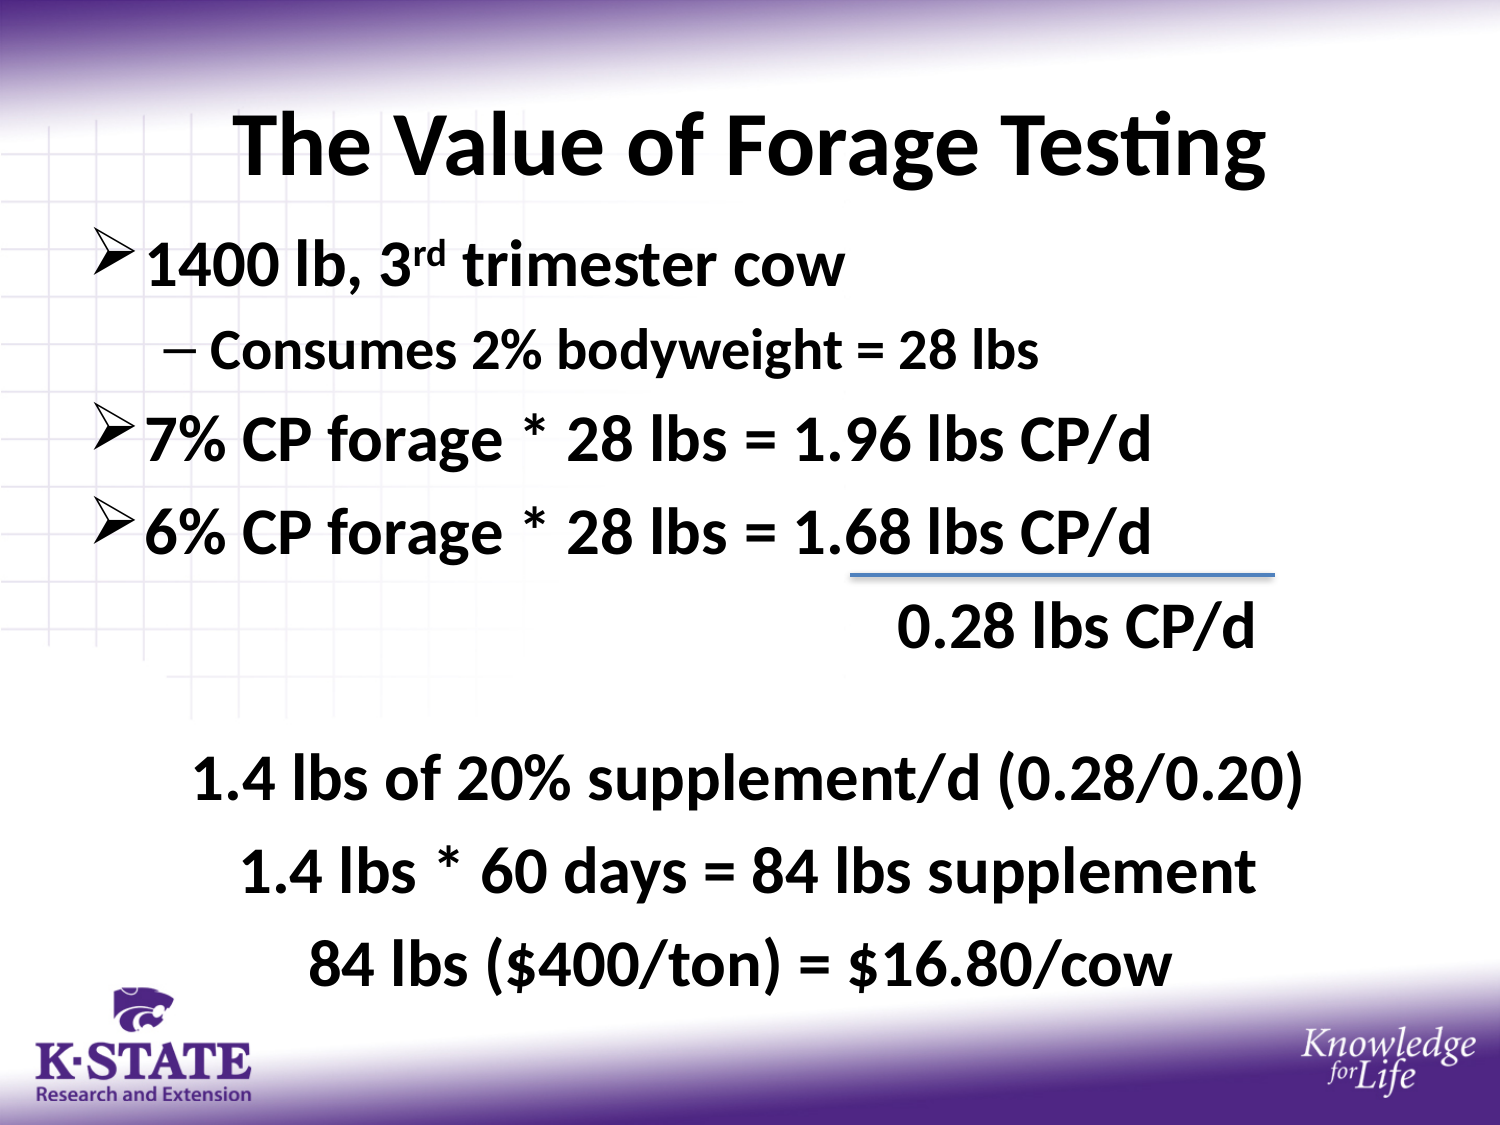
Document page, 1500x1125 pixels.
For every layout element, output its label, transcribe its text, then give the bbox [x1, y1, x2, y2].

list 1400 lb, 3rd trimester cow Consumes 2% bodyweight = 28 lbs 7% CP forage * 28 lbs = 1.96 lbs CP/d 6% CP forage * 28 lbs = 1.68 lbs CP/d 1.4 lbs of 20% supplement/d (0.28/0.20) 1.4 lbs * 60 days = 84 lbs supplement 84 lbs ($400/ton) = $16.80/cow [73, 212, 1424, 955]
title The Value of Forage Testing [75, 45, 1425, 233]
text_box 0.28 lbs CP/d [882, 583, 1273, 670]
picture [0, 0, 1500, 1125]
